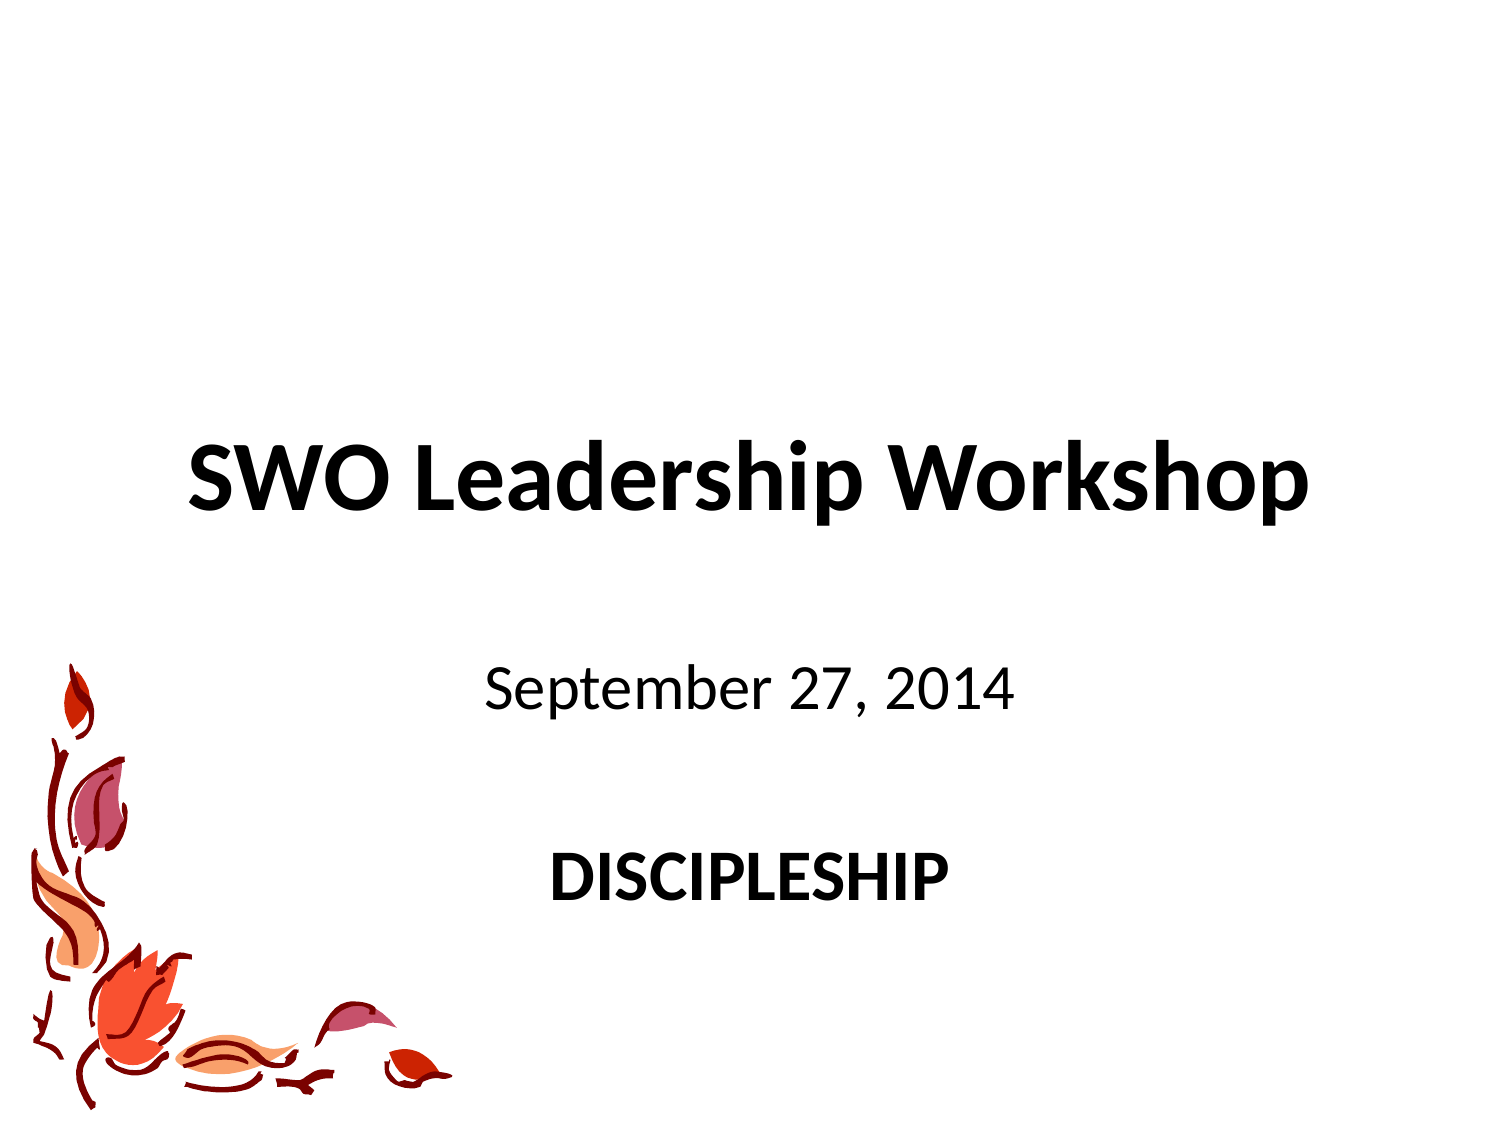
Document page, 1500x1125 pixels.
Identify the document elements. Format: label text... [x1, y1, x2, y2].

picture [24, 662, 463, 1111]
title SWO Leadership Workshop [112, 349, 1388, 591]
subtitle September 27, 2014 DISCIPLESHIP [225, 637, 1275, 925]
